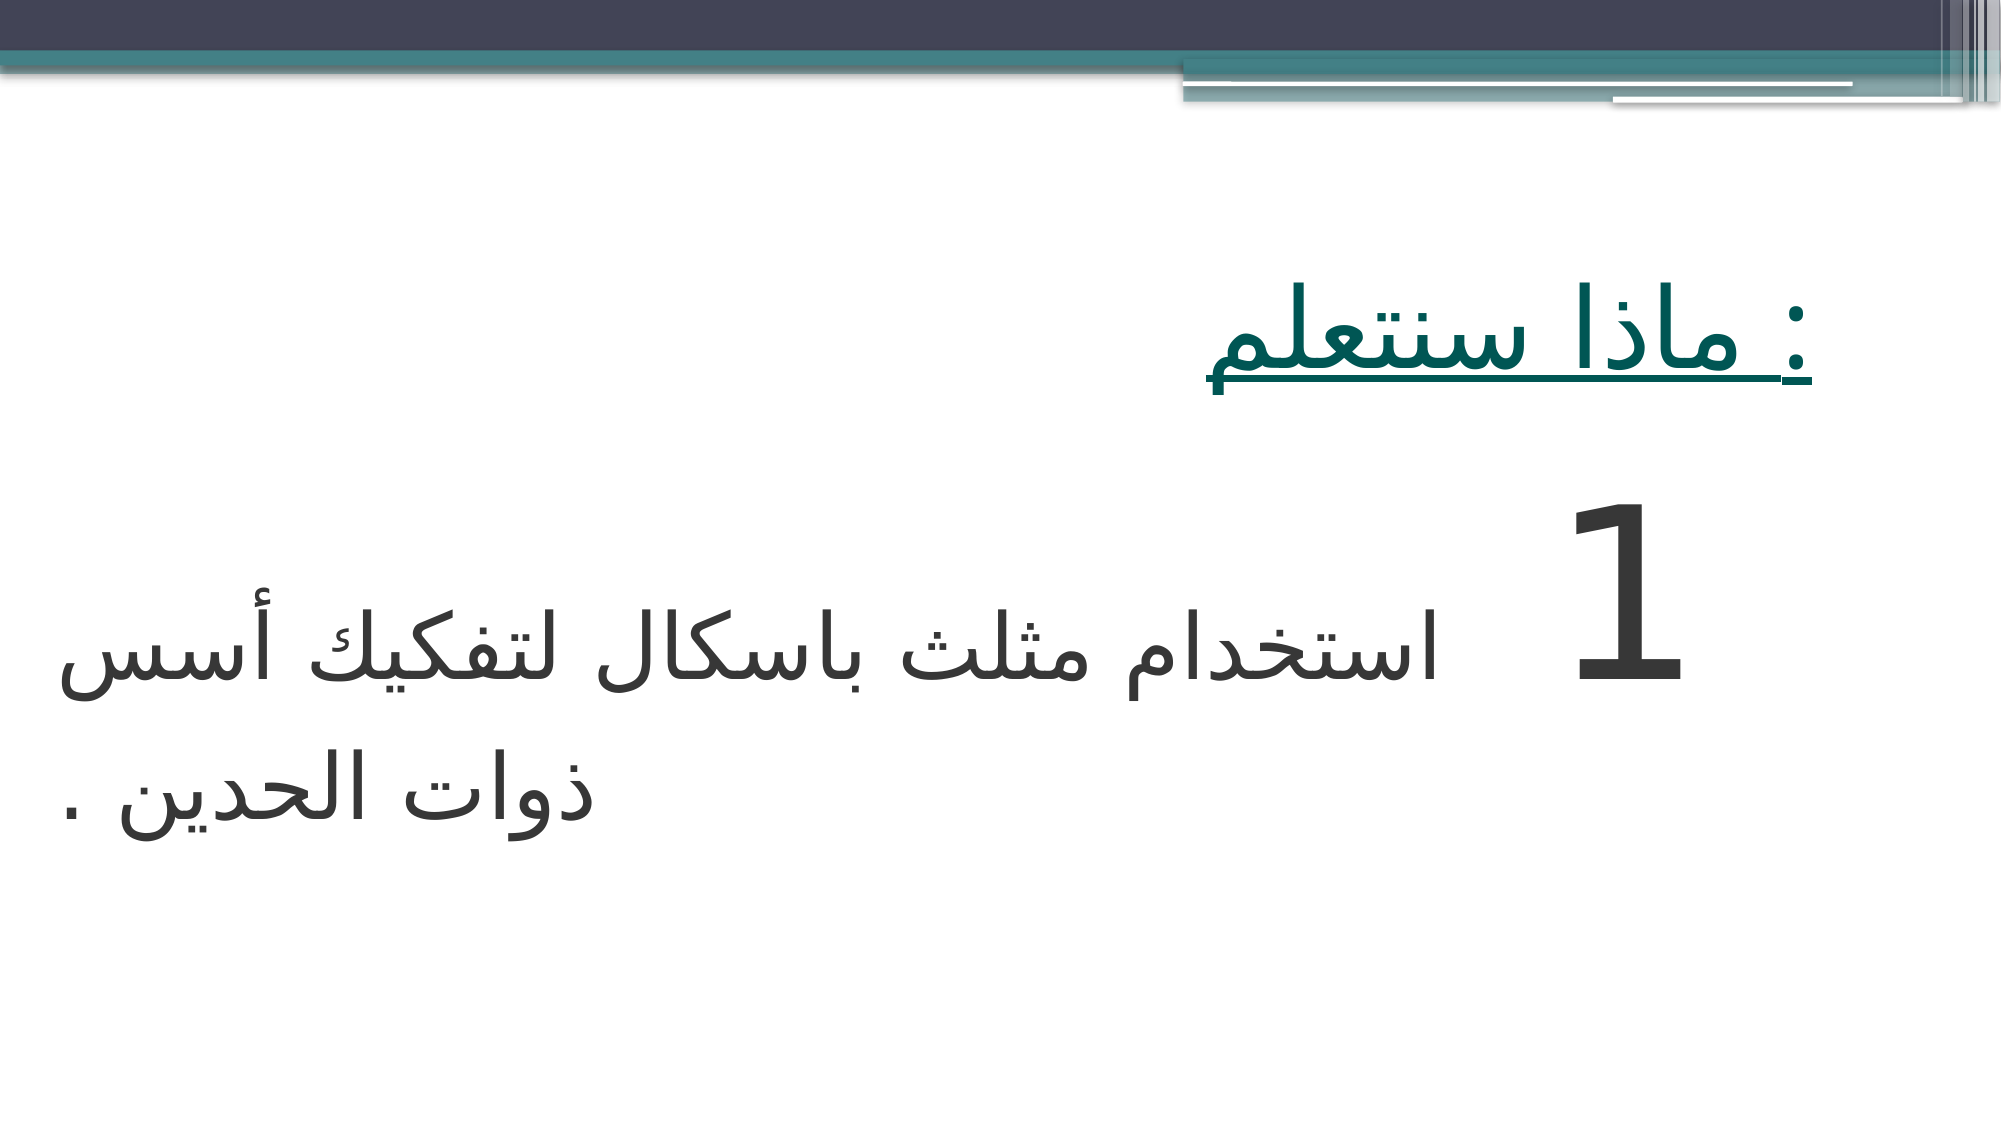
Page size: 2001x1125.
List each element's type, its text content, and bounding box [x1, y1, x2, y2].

text_box 1 استخدام مثلث باسكال لتفكيك أسس ذوات الحدين . [42, 432, 1819, 845]
title ماذا سنتعلم : [814, 192, 1827, 455]
